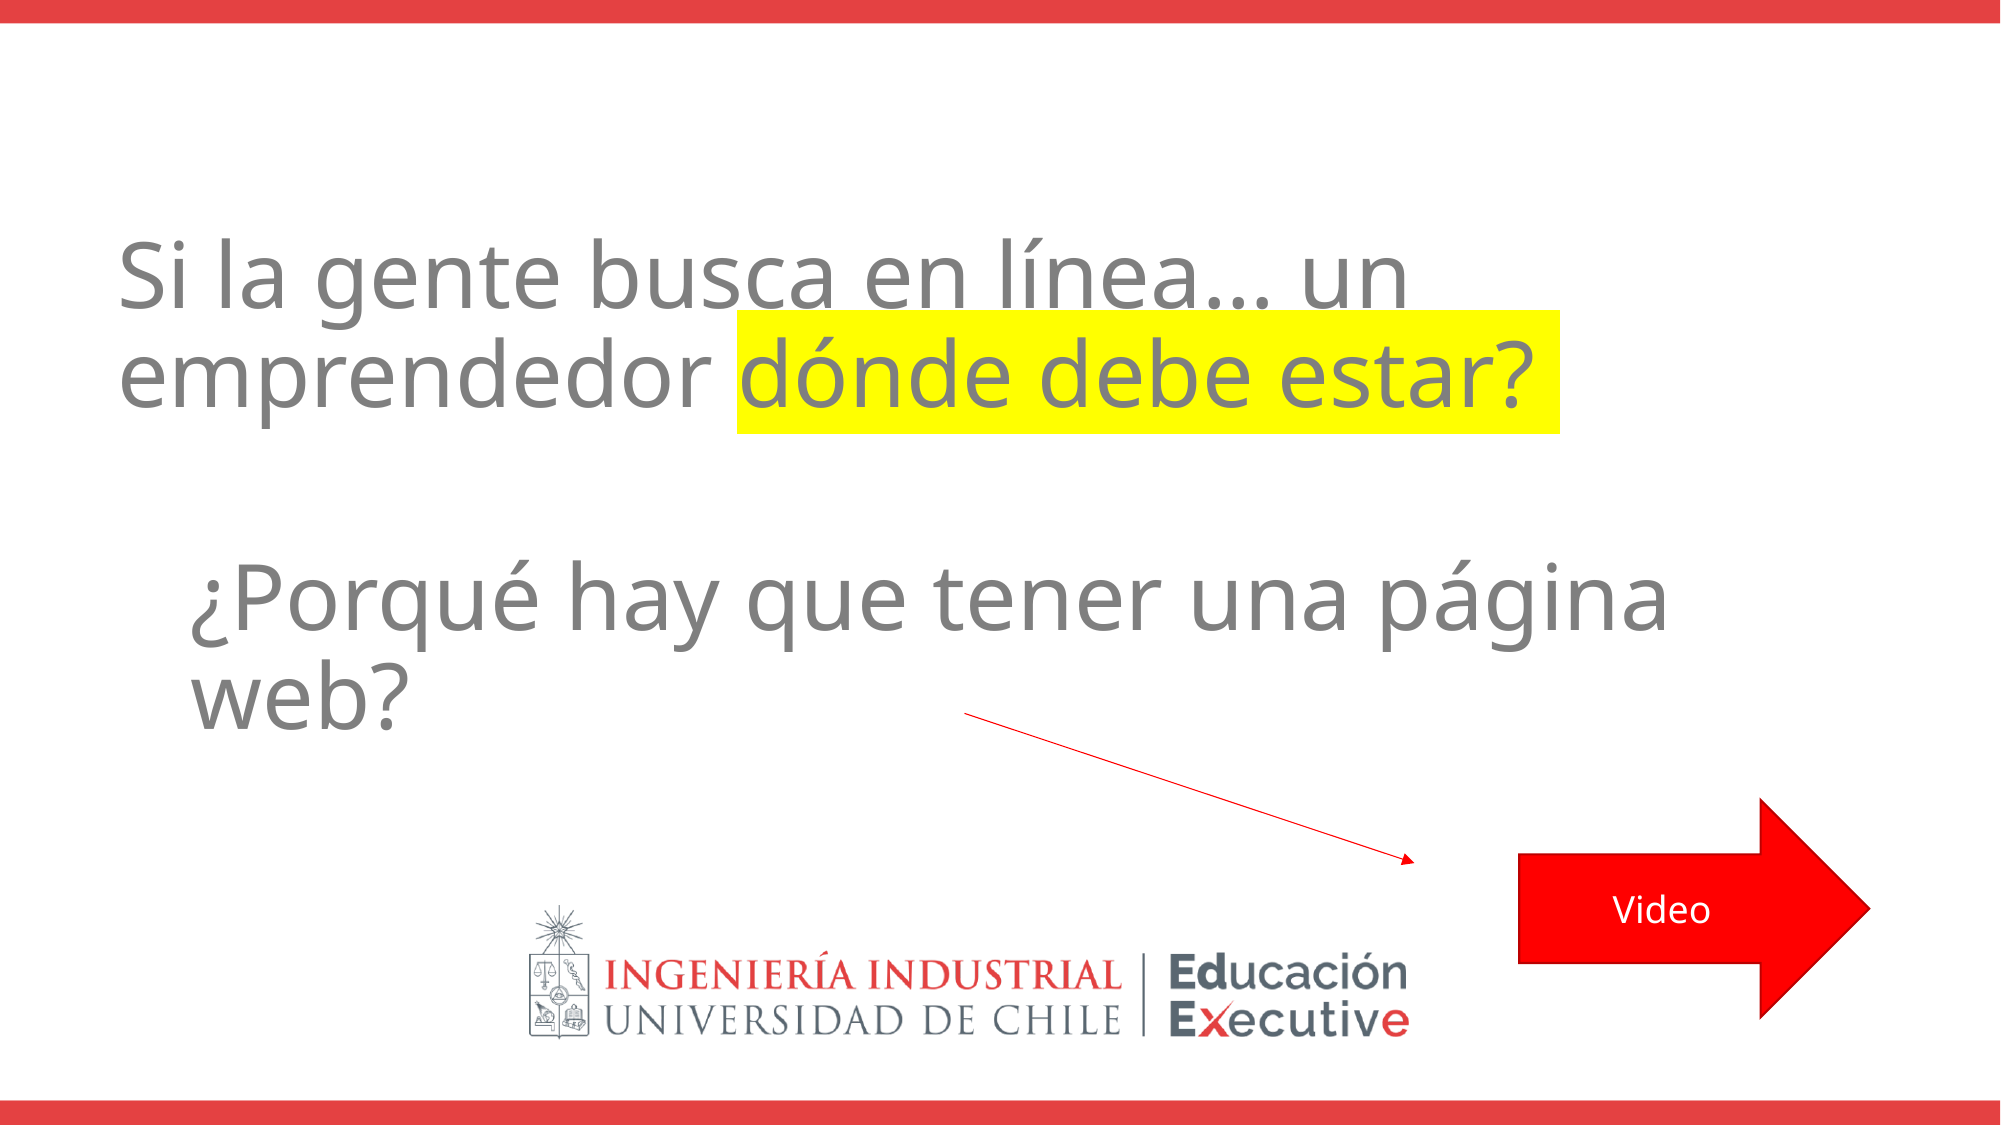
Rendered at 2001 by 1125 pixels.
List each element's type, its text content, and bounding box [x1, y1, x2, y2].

text_box ¿Porqué hay que tener una página web? [175, 541, 1901, 759]
title Si la gente busca en línea… un emprendedor dónde debe estar? [101, 219, 1827, 437]
text_box Video [1518, 797, 1871, 1020]
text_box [964, 713, 1415, 864]
picture [0, 0, 2001, 1125]
